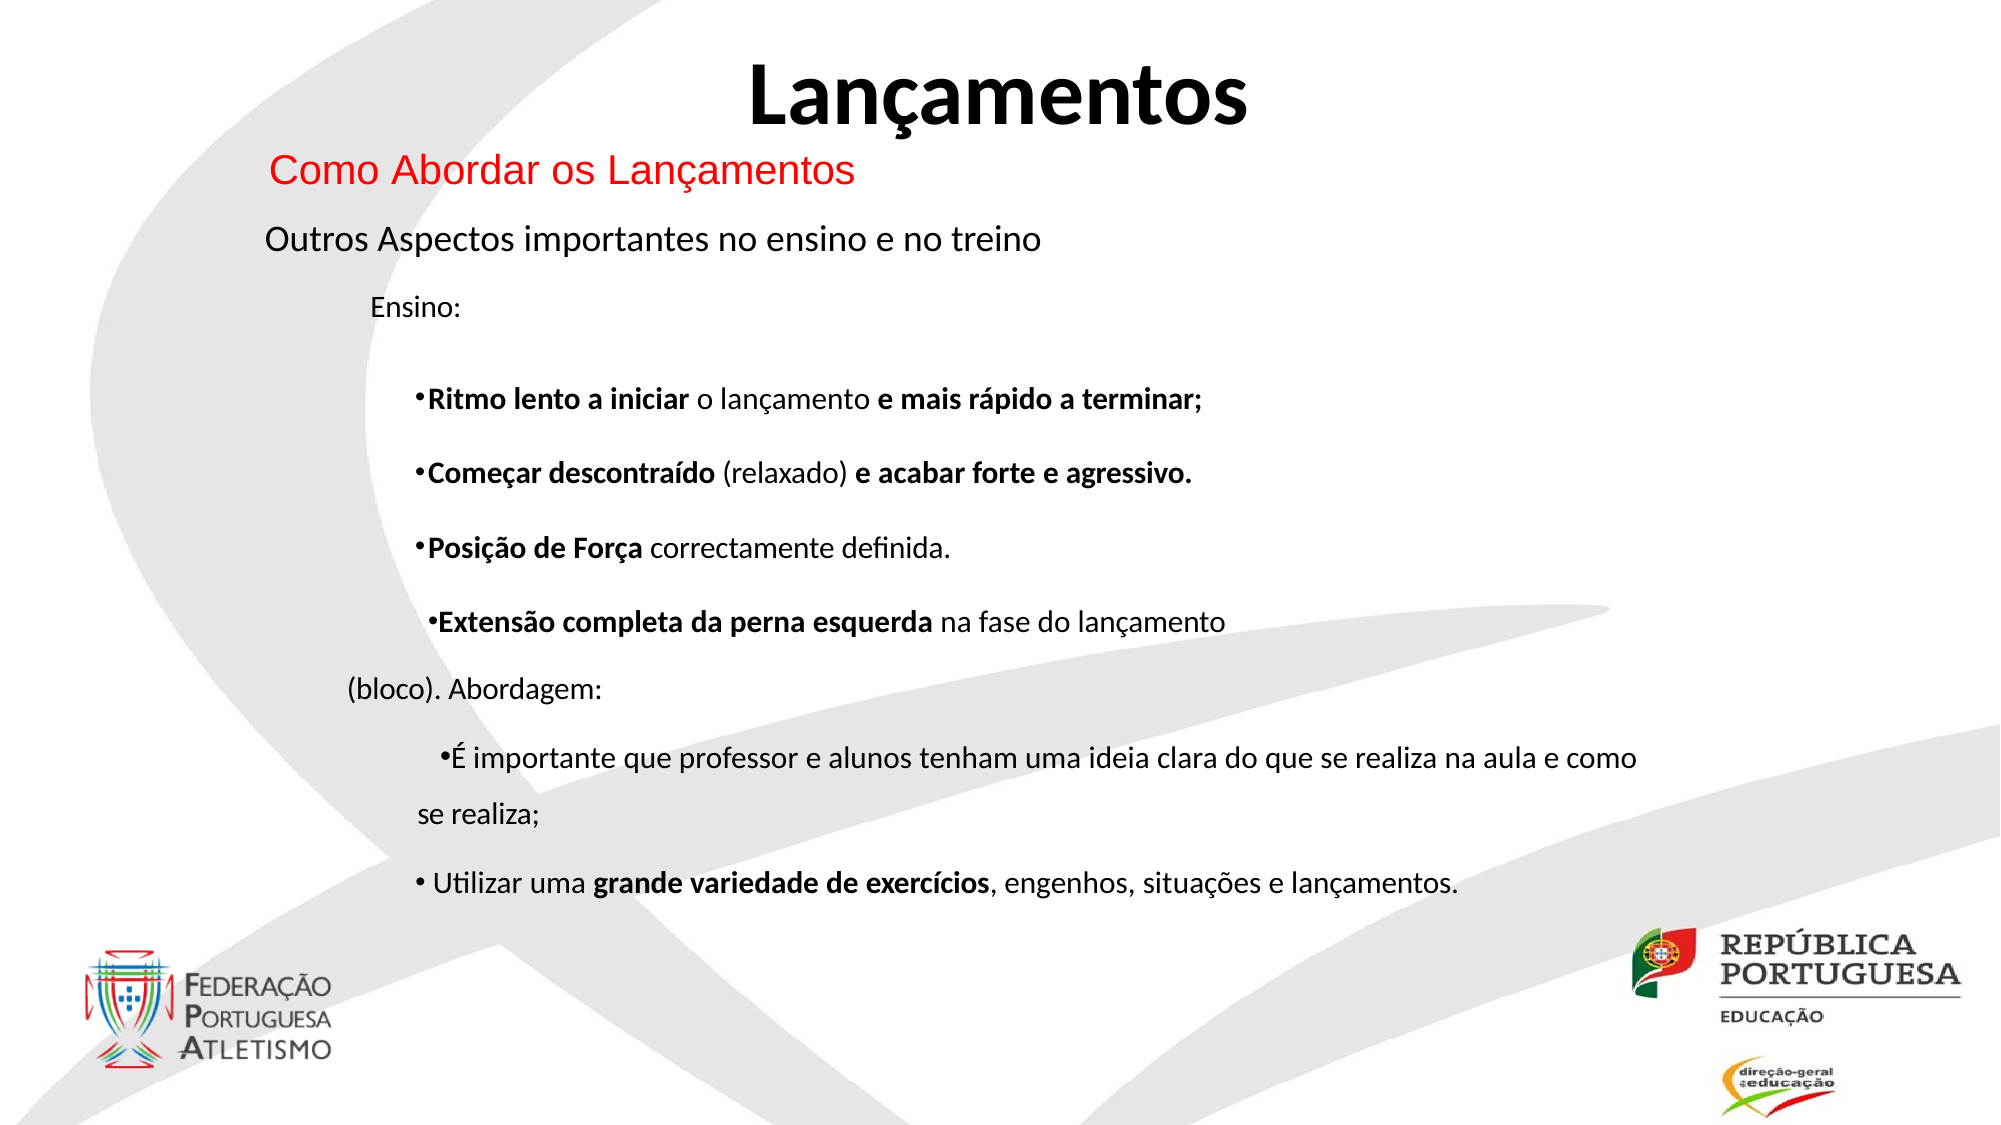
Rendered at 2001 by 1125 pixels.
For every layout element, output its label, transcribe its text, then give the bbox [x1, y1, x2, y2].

title Lançamentos [746, 30, 1254, 117]
picture [15, 0, 2000, 1125]
text_box Como Abordar os Lançamentos Outros Aspectos importantes no ensino e no treino Ensino: Ritmo lento a iniciar o lançamento e mais rápido a terminar; Começar descontraído (relaxado) e acabar forte e agressivo. Posição de Força correctamente definida. Extensão completa da perna esquerda na fase do lançamento (bloco). Abordagem: É importante que professor e alunos tenham uma ideia clara do que se realiza na aula e como se realiza; Utilizar uma grande variedade de exercícios, engenhos, situações e lançamentos. [262, 117, 1661, 901]
